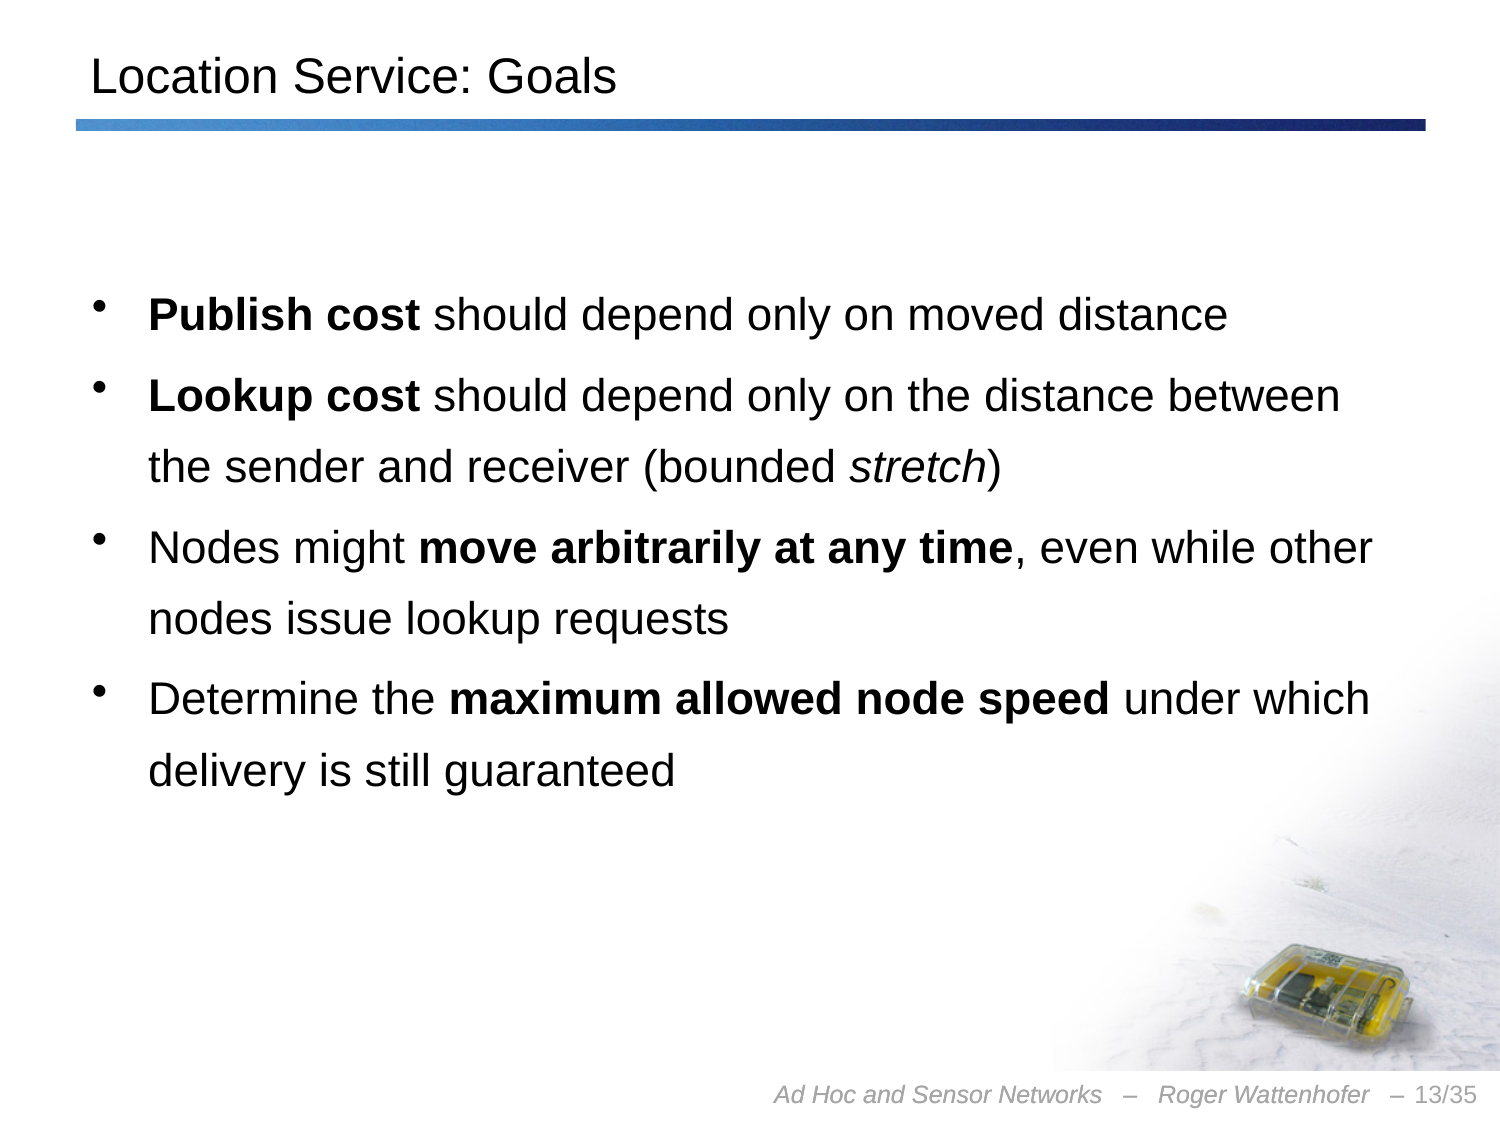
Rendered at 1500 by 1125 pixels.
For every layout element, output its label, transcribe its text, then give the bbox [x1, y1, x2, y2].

list Publish cost should depend only on moved distance Lookup cost should depend only on the distance between the sender and receiver (bounded stretch) Nodes might move arbitrarily at any time, even while other nodes issue lookup requests Determine the maximum allowed node speed under which delivery is still guaranteed [76, 136, 1424, 1013]
title Location Service: Goals [74, 32, 1426, 114]
picture [75, 119, 1426, 131]
picture [1052, 566, 1500, 1071]
